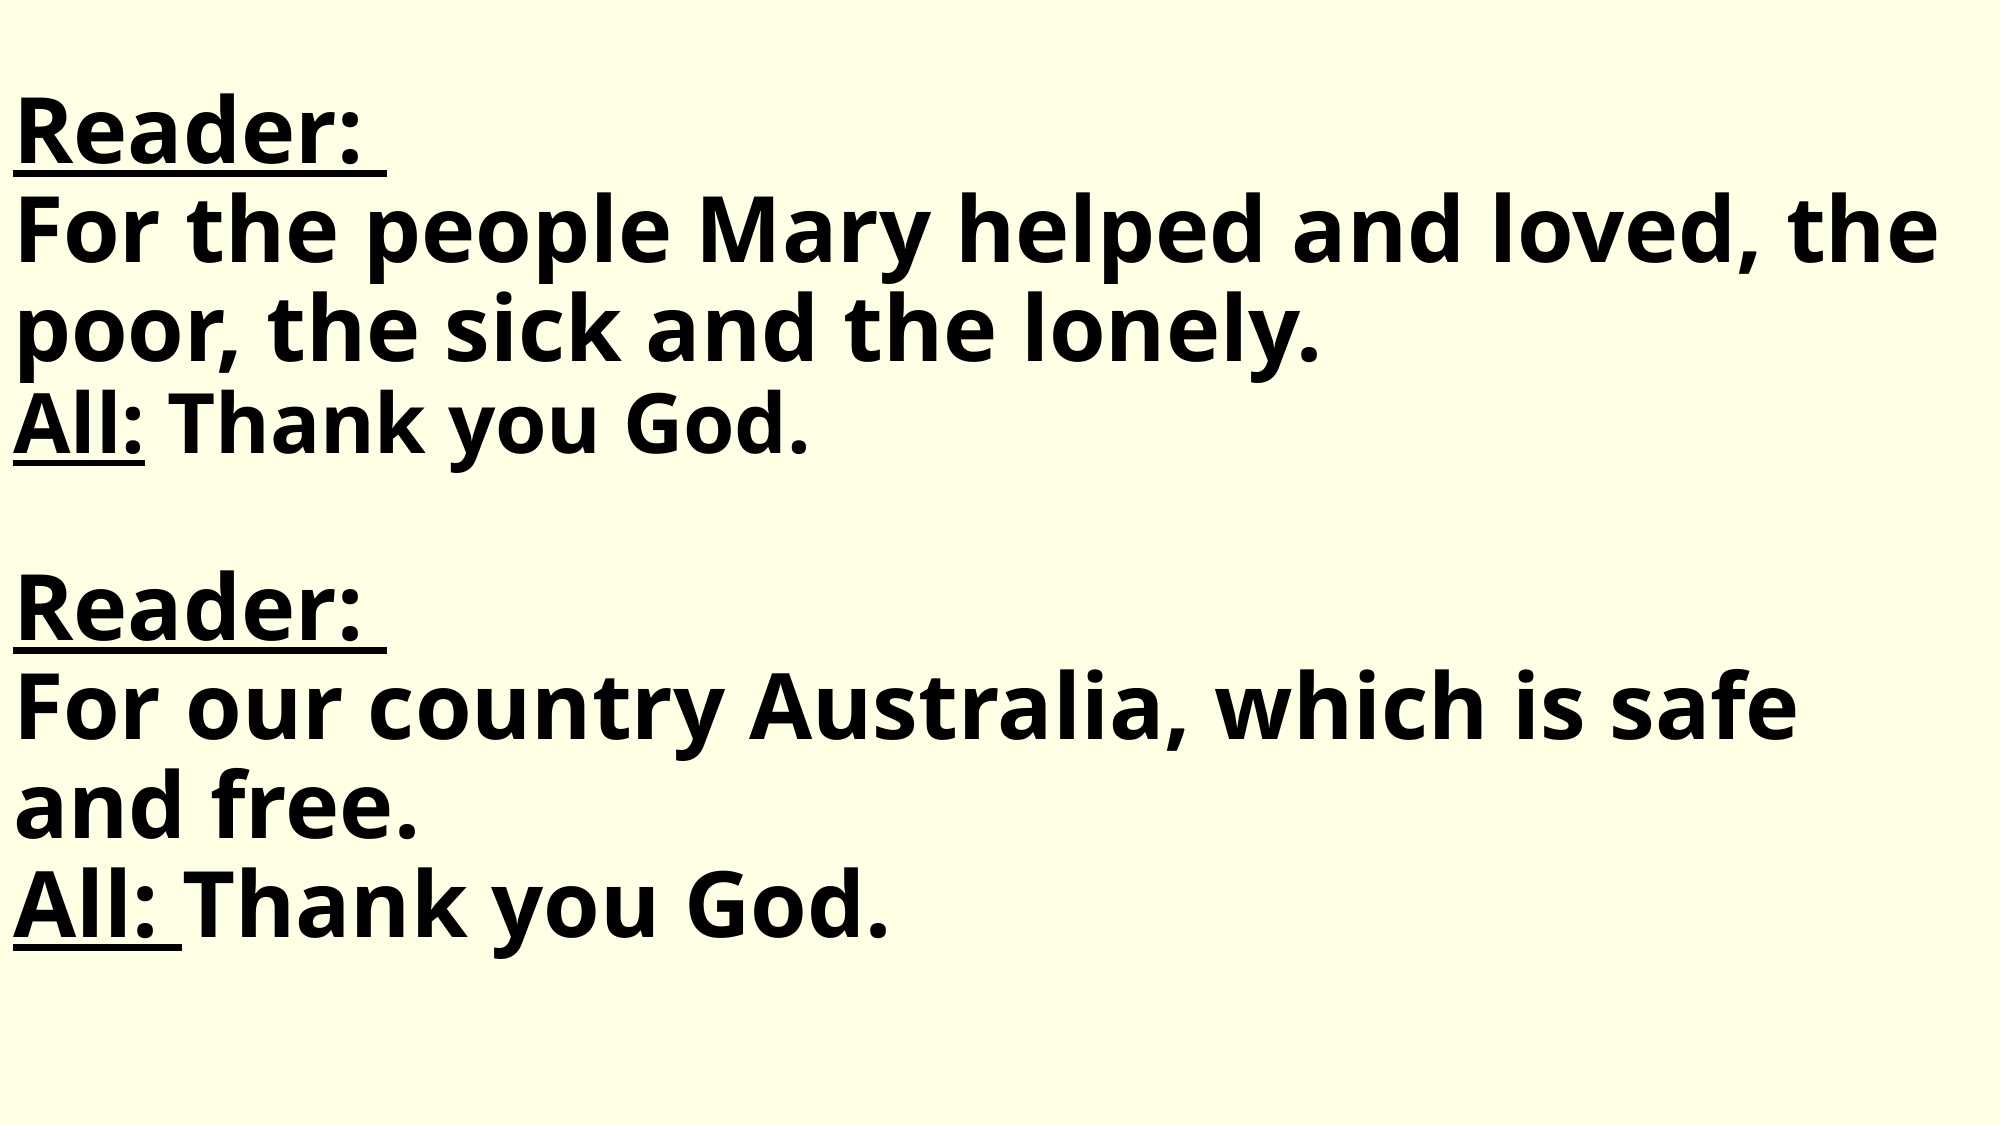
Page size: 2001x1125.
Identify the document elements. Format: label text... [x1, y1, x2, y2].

title Reader: For the people Mary helped and loved, the poor, the sick and the lonely. All: Thank you God. Reader: For our country Australia, which is safe and free. All: Thank you God. [0, 26, 1979, 1125]
